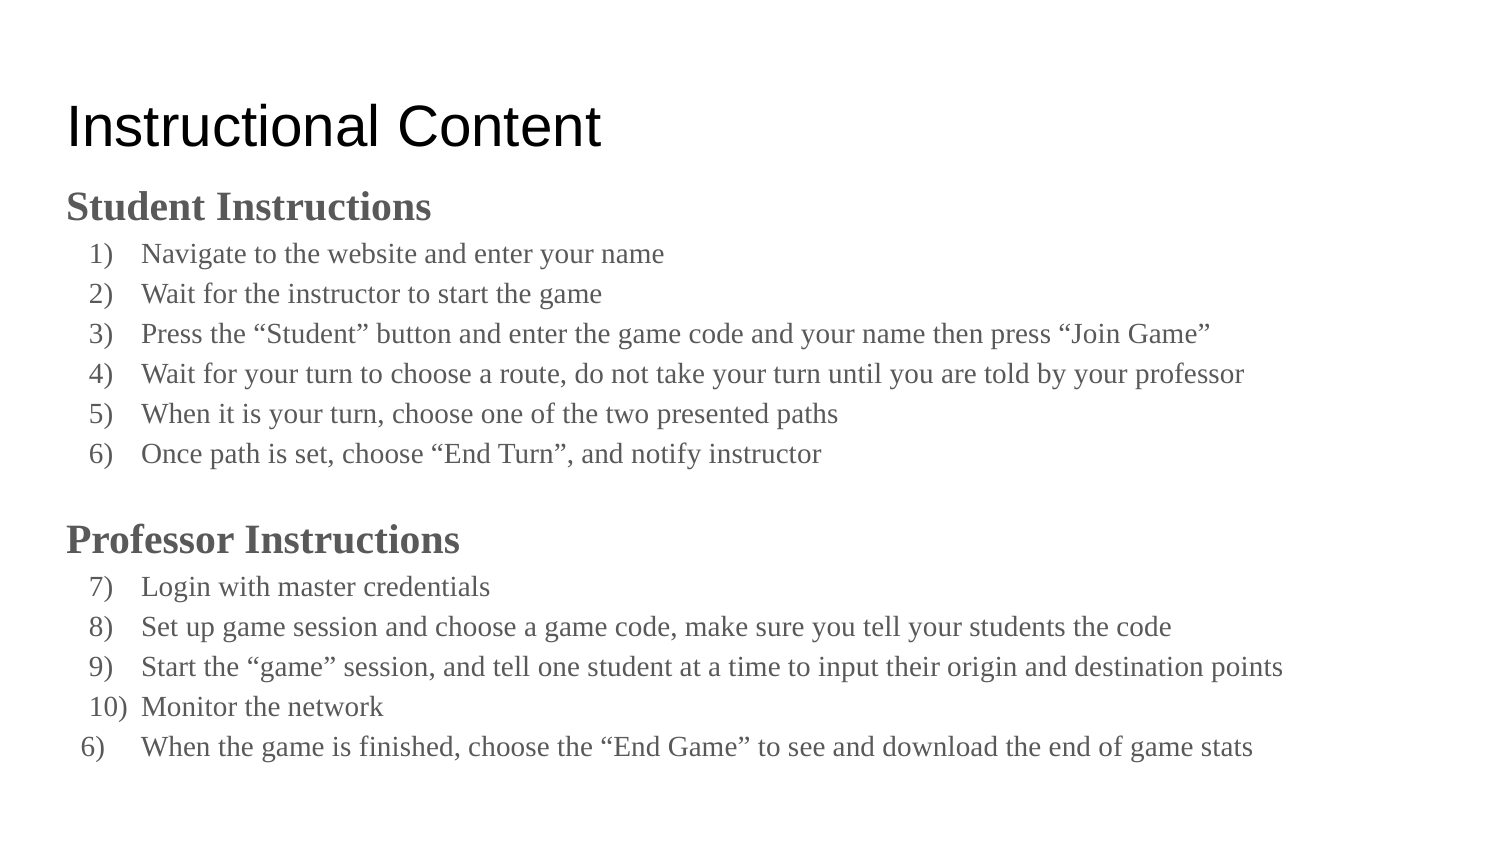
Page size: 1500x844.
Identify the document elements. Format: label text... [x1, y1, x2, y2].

list Student Instructions Navigate to the website and enter your name Wait for the instructor to start the game Press the “Student” button and enter the game code and your name then press “Join Game” Wait for your turn to choose a route, do not take your turn until you are told by your professor When it is your turn, choose one of the two presented paths Once path is set, choose “End Turn”, and notify instructor Professor Instructions Login with master credentials Set up game session and choose a game code, make sure you tell your students the code Start the “game” session, and tell one student at a time to input their origin and destination points Monitor the network 6) When the game is finished, choose the “End Game” to see and download the end of game stats [51, 156, 1449, 717]
title Instructional Content [51, 72, 1449, 156]
